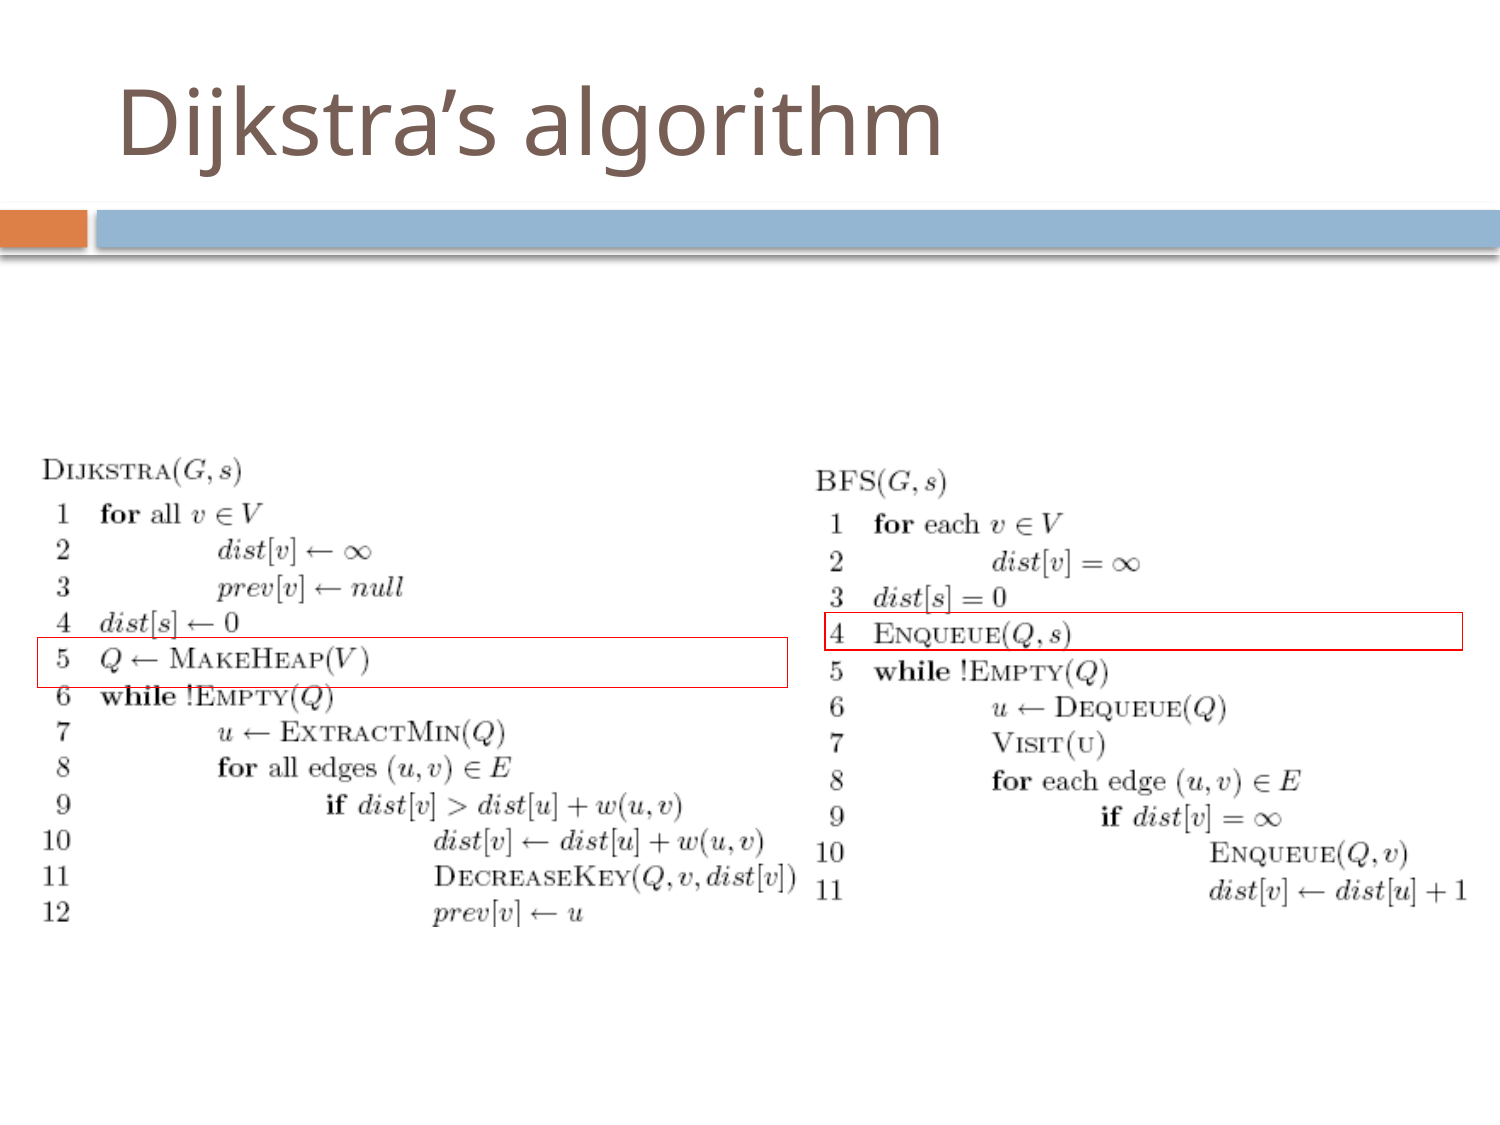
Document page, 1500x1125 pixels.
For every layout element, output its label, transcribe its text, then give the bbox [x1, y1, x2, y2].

title Dijkstra’s algorithm [100, 37, 1438, 200]
picture [37, 449, 801, 928]
picture [812, 462, 1476, 914]
